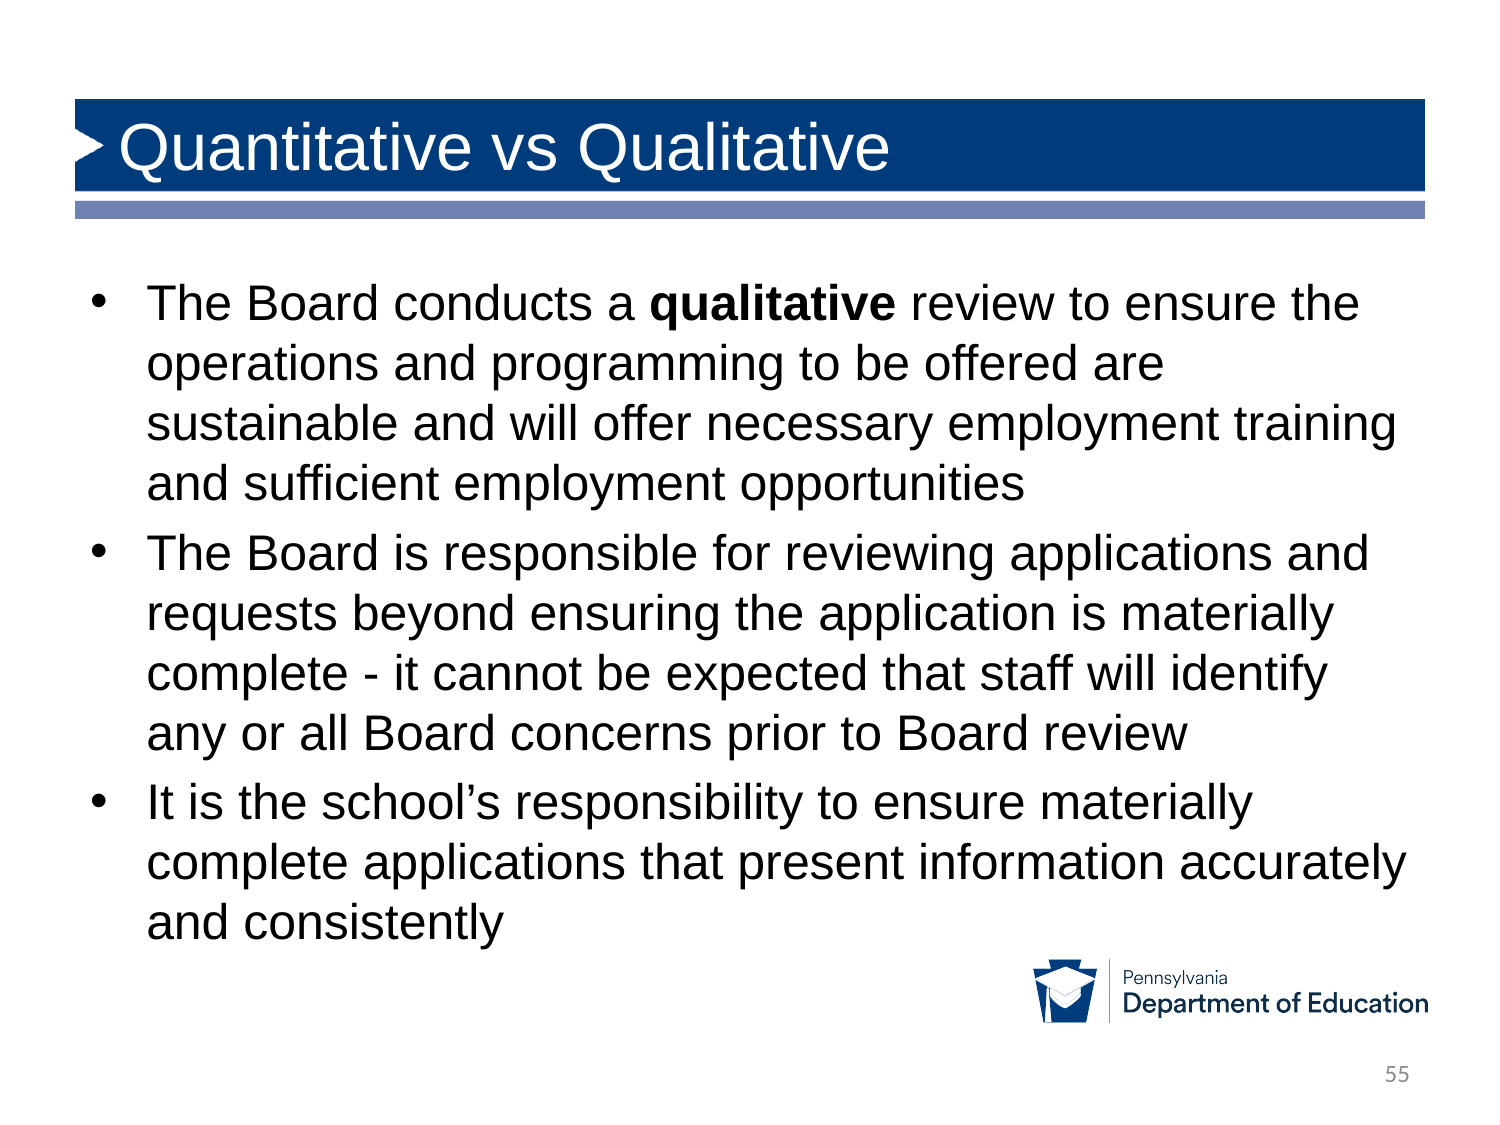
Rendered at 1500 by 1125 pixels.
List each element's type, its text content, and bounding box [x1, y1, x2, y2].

slide_number 55 [1074, 1042, 1425, 1103]
title Quantitative vs Qualitative [75, 50, 1425, 238]
picture [1033, 959, 1428, 1023]
list The Board conducts a qualitative review to ensure the operations and programming to be offered are sustainable and will offer necessary employment training and sufficient employment opportunities The Board is responsible for reviewing applications and requests beyond ensuring the application is materially complete - it cannot be expected that staff will identify any or all Board concerns prior to Board review It is the school’s responsibility to ensure materially complete applications that present information accurately and consistently [75, 262, 1425, 1005]
